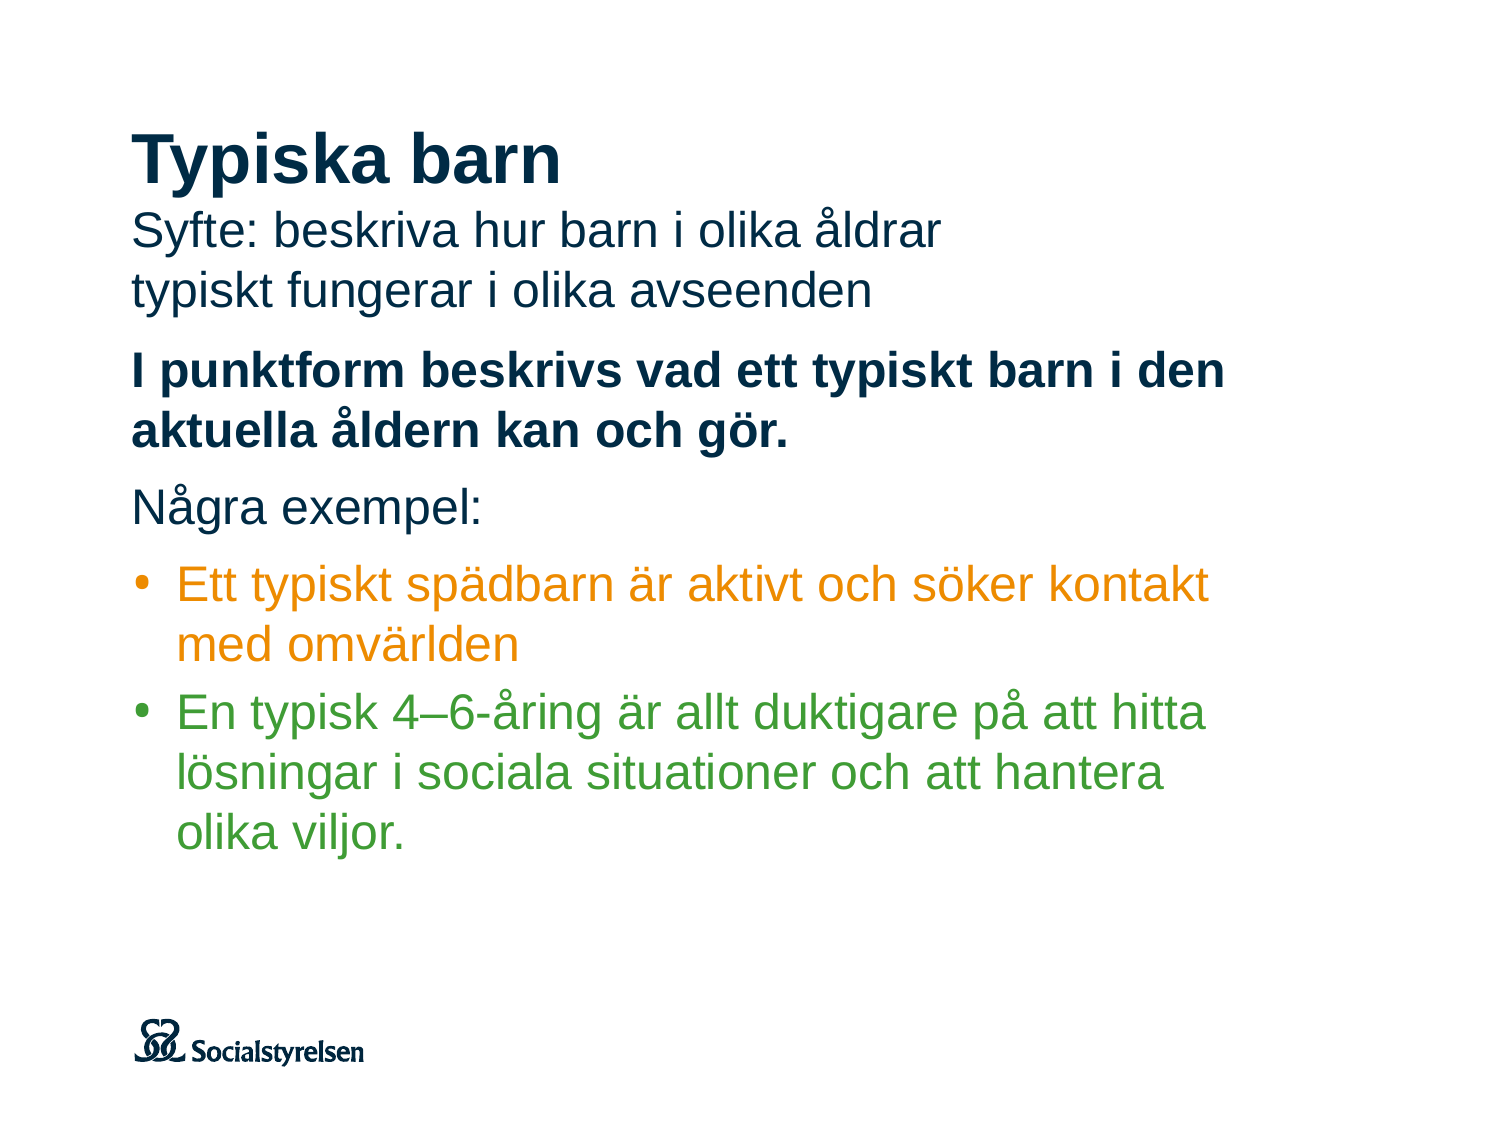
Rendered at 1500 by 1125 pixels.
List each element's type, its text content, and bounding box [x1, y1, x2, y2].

title Typiska barn Syfte: beskriva hur barn i olika åldrar typiskt fungerar i olika avseenden [131, 112, 1273, 326]
list I punktform beskrivs vad ett typiskt barn i den aktuella åldern kan och gör. Några exempel: Ett typiskt spädbarn är aktivt och söker kontakt med omvärlden En typisk 4–6-åring är allt duktigare på att hitta lösningar i sociala situationer och att hantera olika viljor. [131, 337, 1274, 947]
